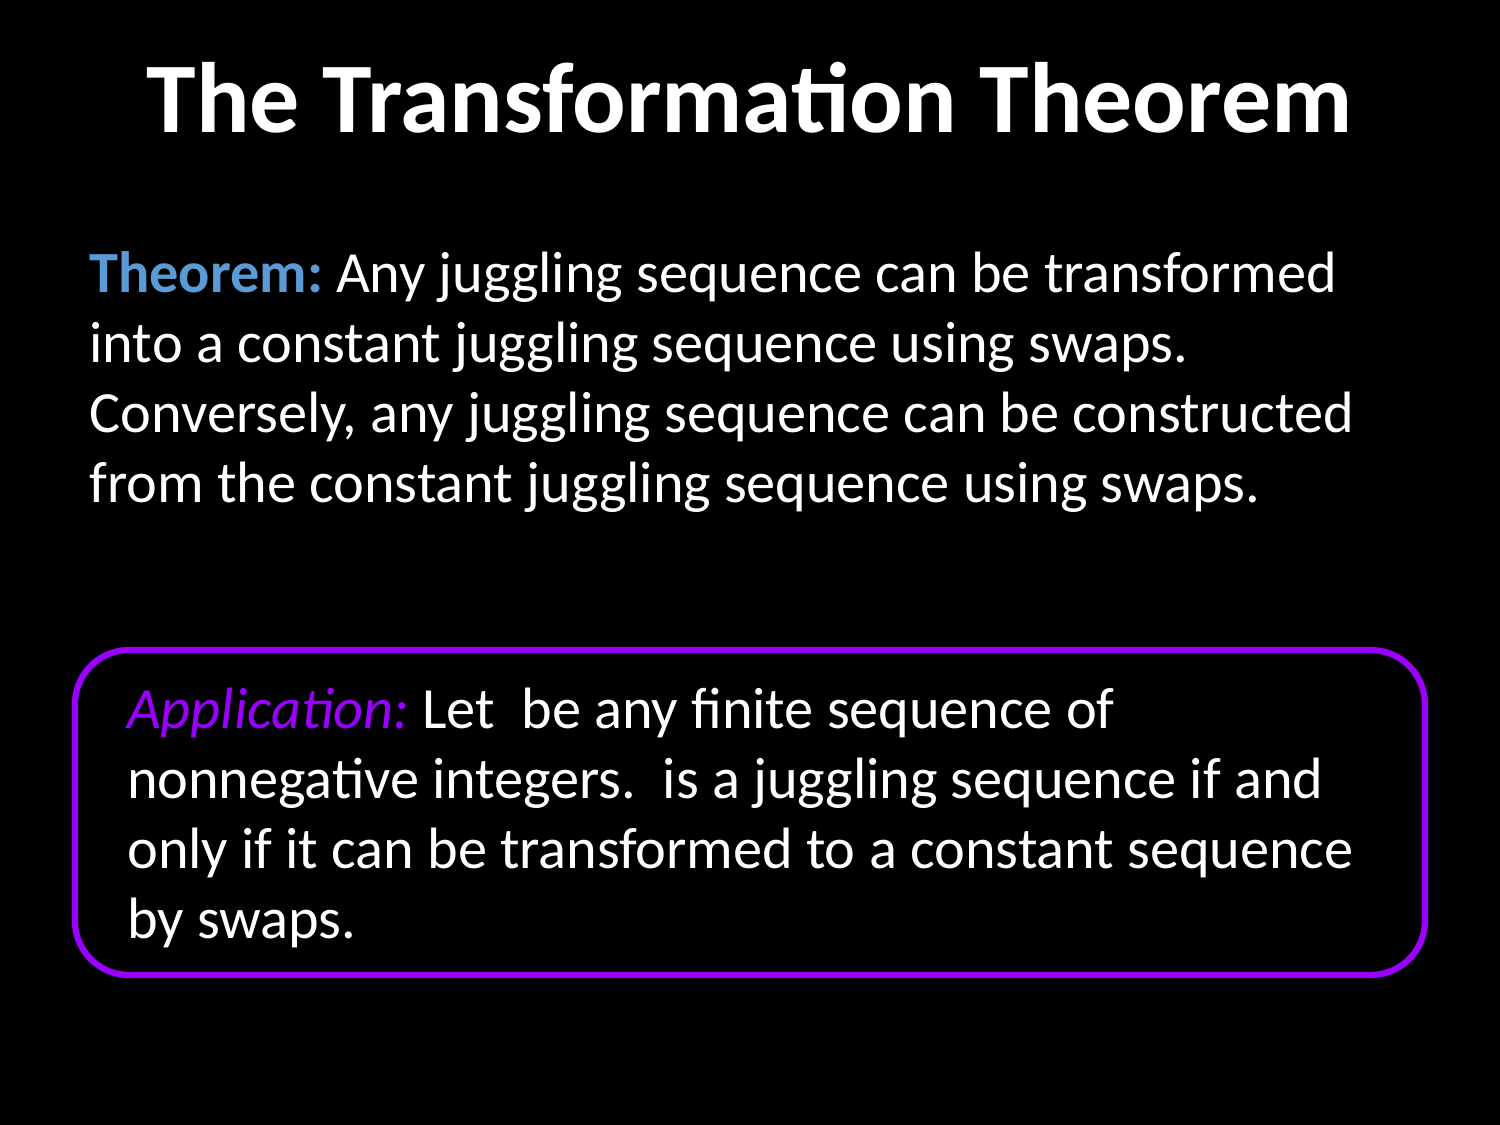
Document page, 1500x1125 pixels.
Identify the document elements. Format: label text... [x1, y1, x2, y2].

title The Transformation Theorem [37, 24, 1463, 175]
text_box [73, 648, 1426, 977]
text_box Theorem: Any juggling sequence can be transformed into a constant juggling sequence using swaps. Conversely, any juggling sequence can be constructed from the constant juggling sequence using swaps. [74, 227, 1425, 522]
